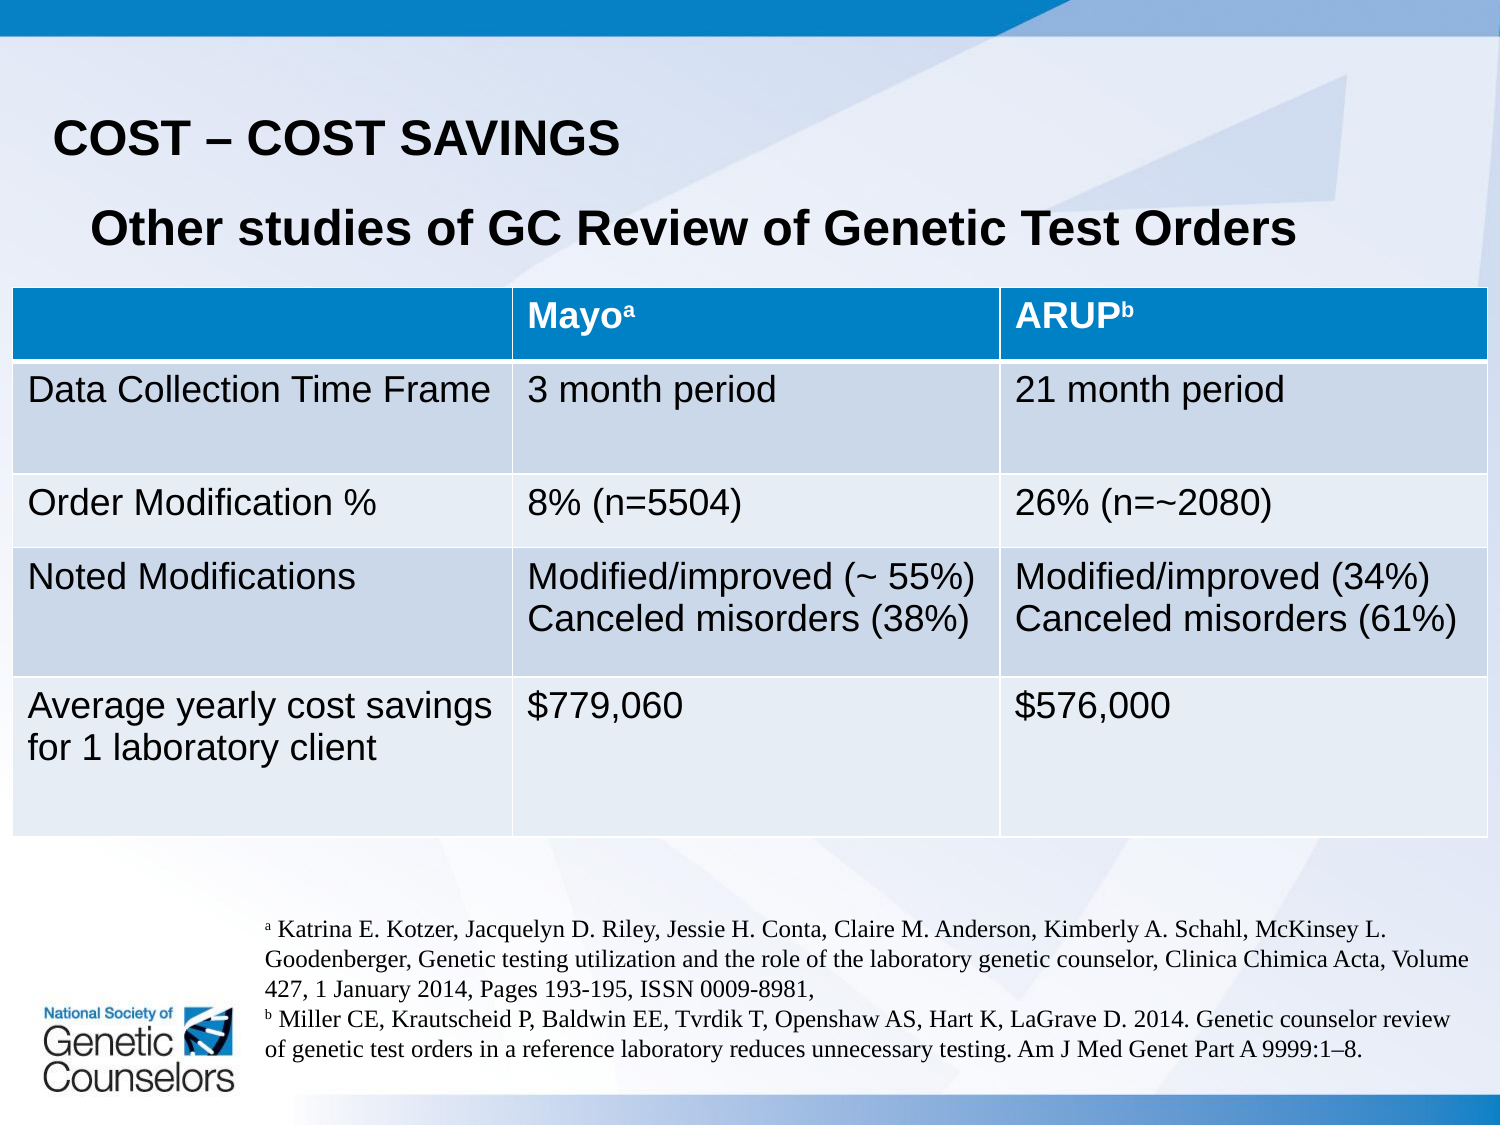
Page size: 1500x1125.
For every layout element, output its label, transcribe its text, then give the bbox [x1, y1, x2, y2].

picture [0, 0, 1500, 1125]
table_cell Average yearly cost savings for 1 laboratory client [13, 678, 512, 836]
table_header [13, 288, 512, 359]
table_cell 3 month period [513, 364, 999, 473]
table_cell $576,000 [1001, 678, 1487, 836]
table_header ARUPb [1001, 288, 1487, 359]
table_cell Order Modification % [13, 475, 512, 547]
table_cell 26% (n=~2080) [1001, 475, 1487, 547]
text_box COST – COST SAVINGS [37, 84, 1425, 198]
table_cell Modified/improved (~ 55%) Canceled misorders (38%) [513, 548, 999, 676]
table_cell Modified/improved (34%) Canceled misorders (61%) [1001, 548, 1487, 676]
table_cell 21 month period [1001, 364, 1487, 473]
table_cell 8% (n=5504) [513, 475, 999, 547]
text_box a Katrina E. Kotzer, Jacquelyn D. Riley, Jessie H. Conta, Claire M. Anderson, Kimberly A. Schahl, McKinsey L. Goodenberger, Genetic testing utilization and the role of the laboratory genetic counselor, Clinica Chimica Acta, Volume 427, 1 January 2014, Pages 193-195, ISSN 0009-8981, b Miller CE, Krautscheid P, Baldwin EE, Tvrdik T, Openshaw AS, Hart K, LaGrave D. 2014. Genetic counselor review of genetic test orders in a reference laboratory reduces unnecessary testing. Am J Med Genet Part A 9999:1–8. [249, 904, 1488, 1125]
table_cell $779,060 [513, 678, 999, 836]
title Other studies of GC Review of Genetic Test Orders [75, 174, 1463, 287]
table_cell Noted Modifications [13, 548, 512, 676]
table_header Mayoa [513, 288, 999, 359]
table_cell Data Collection Time Frame [13, 364, 512, 473]
